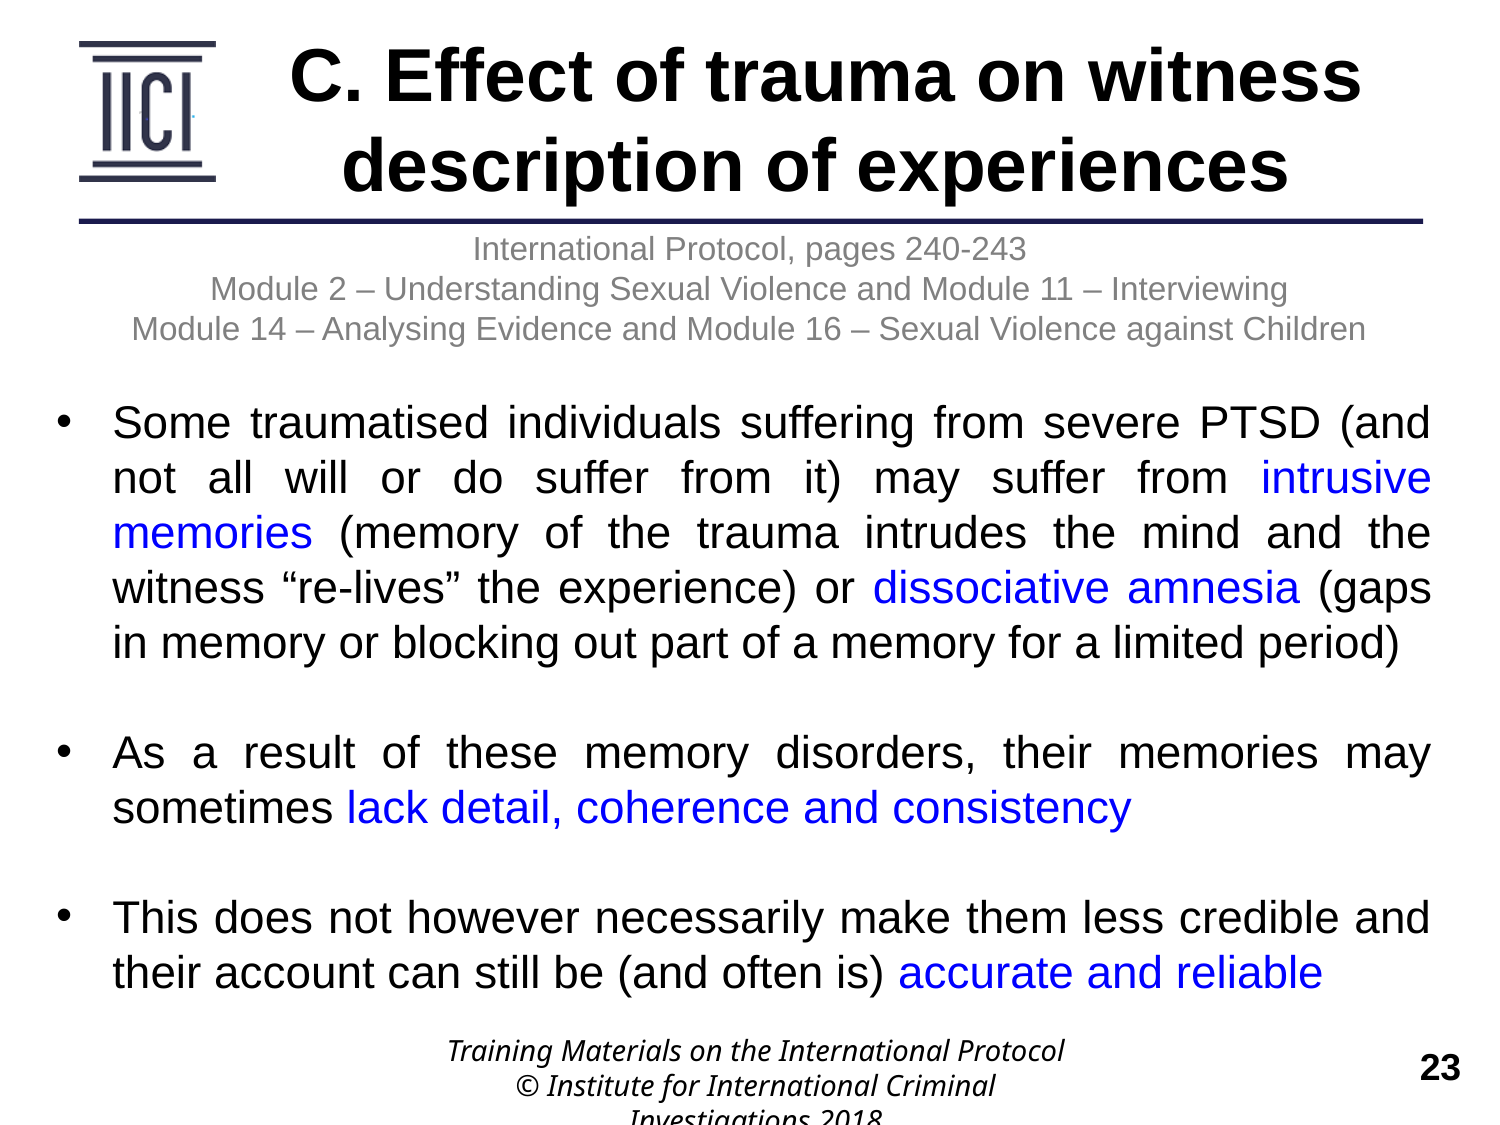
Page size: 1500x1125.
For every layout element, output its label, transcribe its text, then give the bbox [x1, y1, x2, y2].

picture [79, 41, 206, 182]
text_box [57, 890, 1464, 1066]
footer Training Materials on the International Protocol © Institute for International Criminal Investigations 2018 [407, 1066, 1092, 1103]
text_box International Protocol, pages 240-243 Module 2 – Understanding Sexual Violence and Module 11 – Interviewing Module 14 – Analysing Evidence and Module 16 – Sexual Violence against Children [41, 219, 1459, 355]
text_box C. Effect of trauma on witness description of experiences [206, 19, 1447, 214]
slide_number 23 [1092, 1034, 1477, 1114]
text_box Some traumatised individuals suffering from severe PTSD (and not all will or do suffer from it) may suffer from intrusive memories (memory of the trauma intrudes the mind and the witness “re-lives” the experience) or dissociative amnesia (gaps in memory or blocking out part of a memory for a limited period) As a result of these memory disorders, their memories may sometimes lack detail, coherence and consistency This does not however necessarily make them less credible and their account can still be (and often is) accurate and reliable [41, 385, 1447, 1005]
